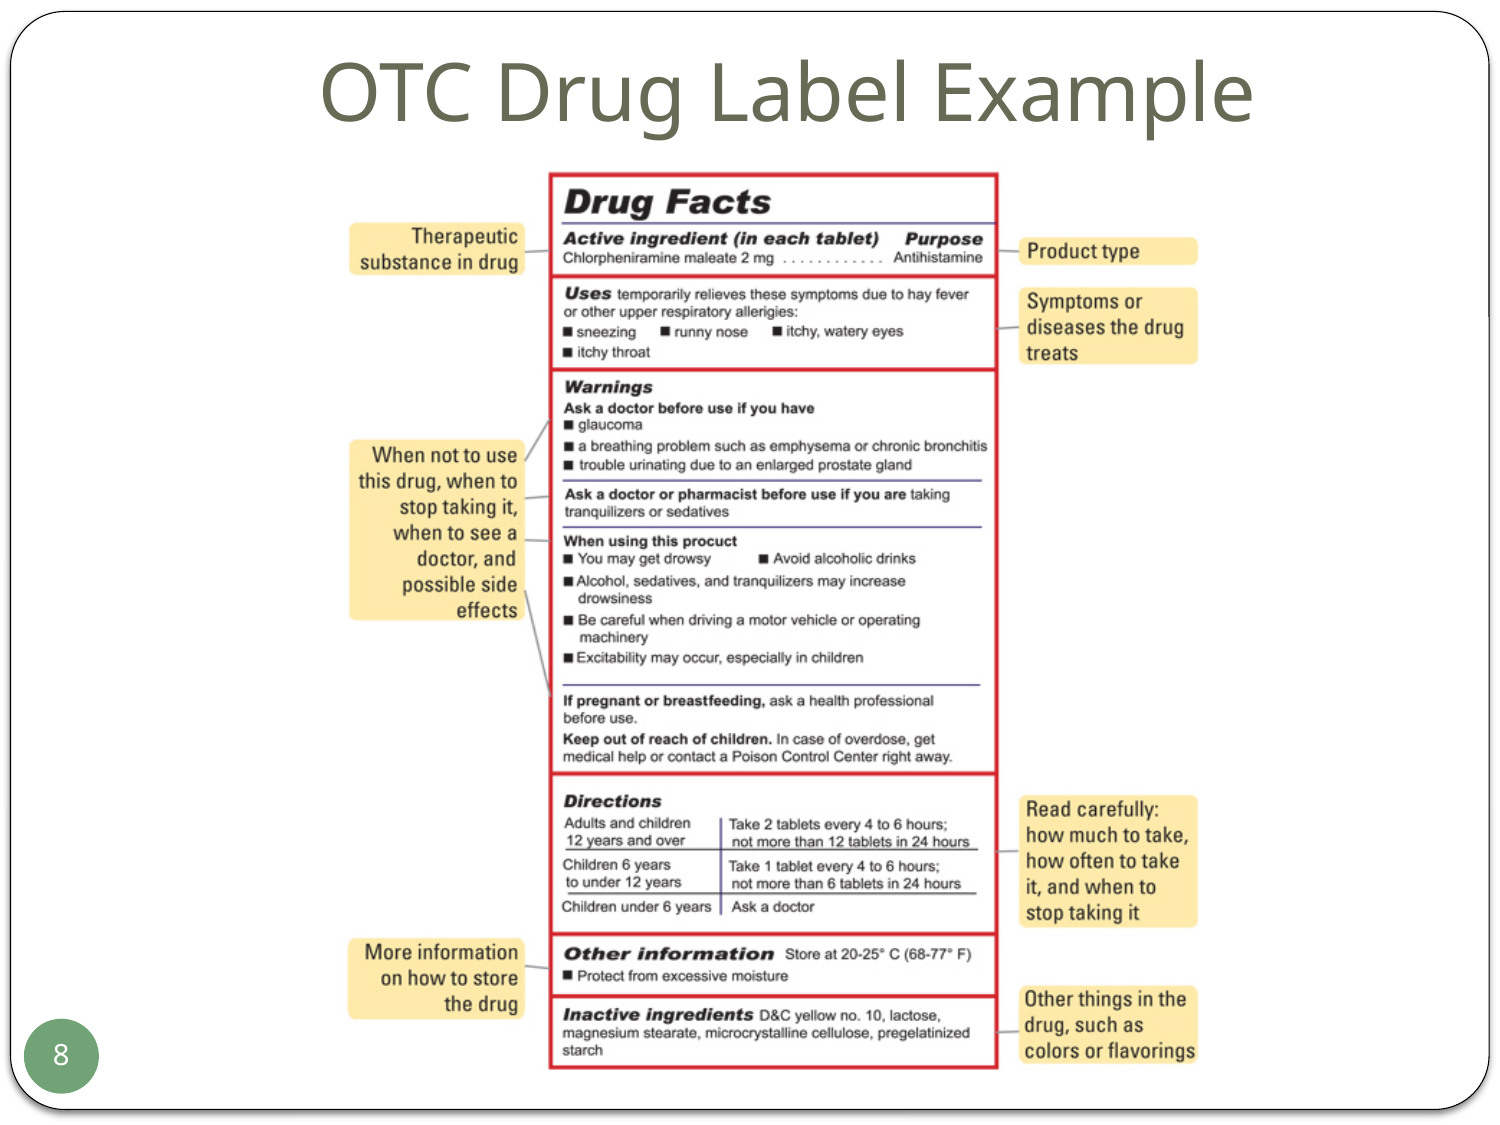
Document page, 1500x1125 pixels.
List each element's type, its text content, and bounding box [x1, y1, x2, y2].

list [337, 165, 1201, 1081]
title OTC Drug Label Example [150, 32, 1425, 153]
slide_number 8 [23, 1018, 99, 1094]
